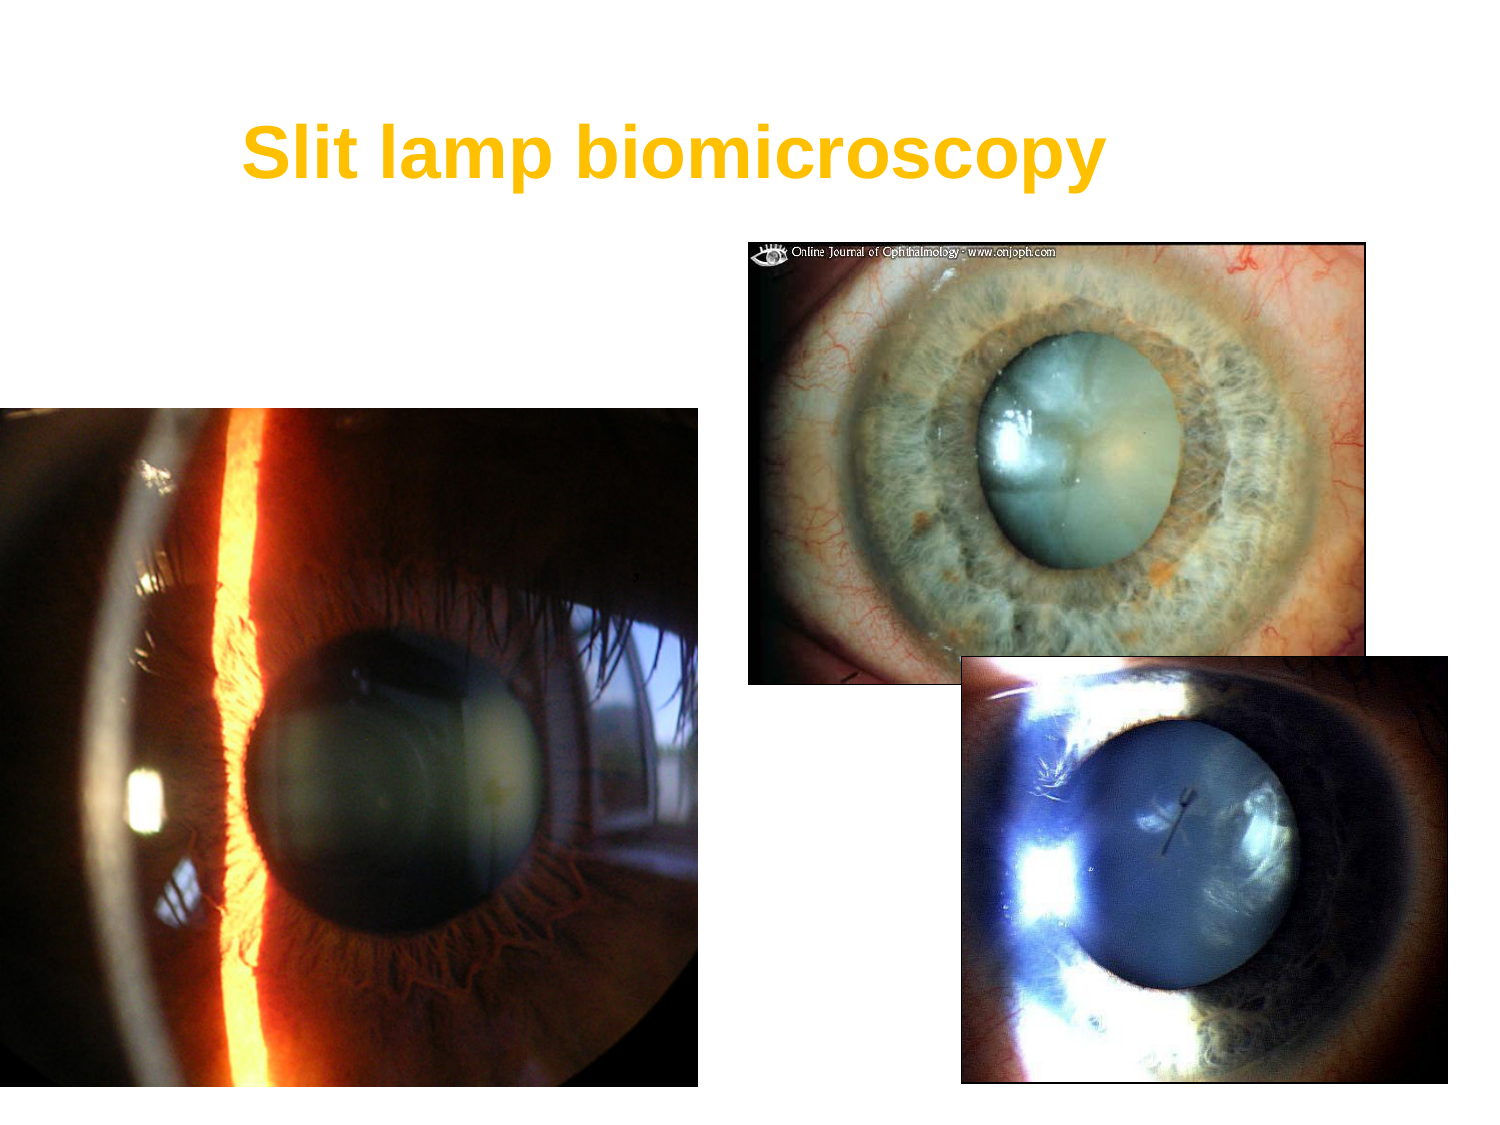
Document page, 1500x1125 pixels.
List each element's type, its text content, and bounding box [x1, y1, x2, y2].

picture [749, 243, 1447, 1083]
title Slit lamp biomicroscopy [0, 54, 1350, 243]
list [0, 408, 698, 1087]
